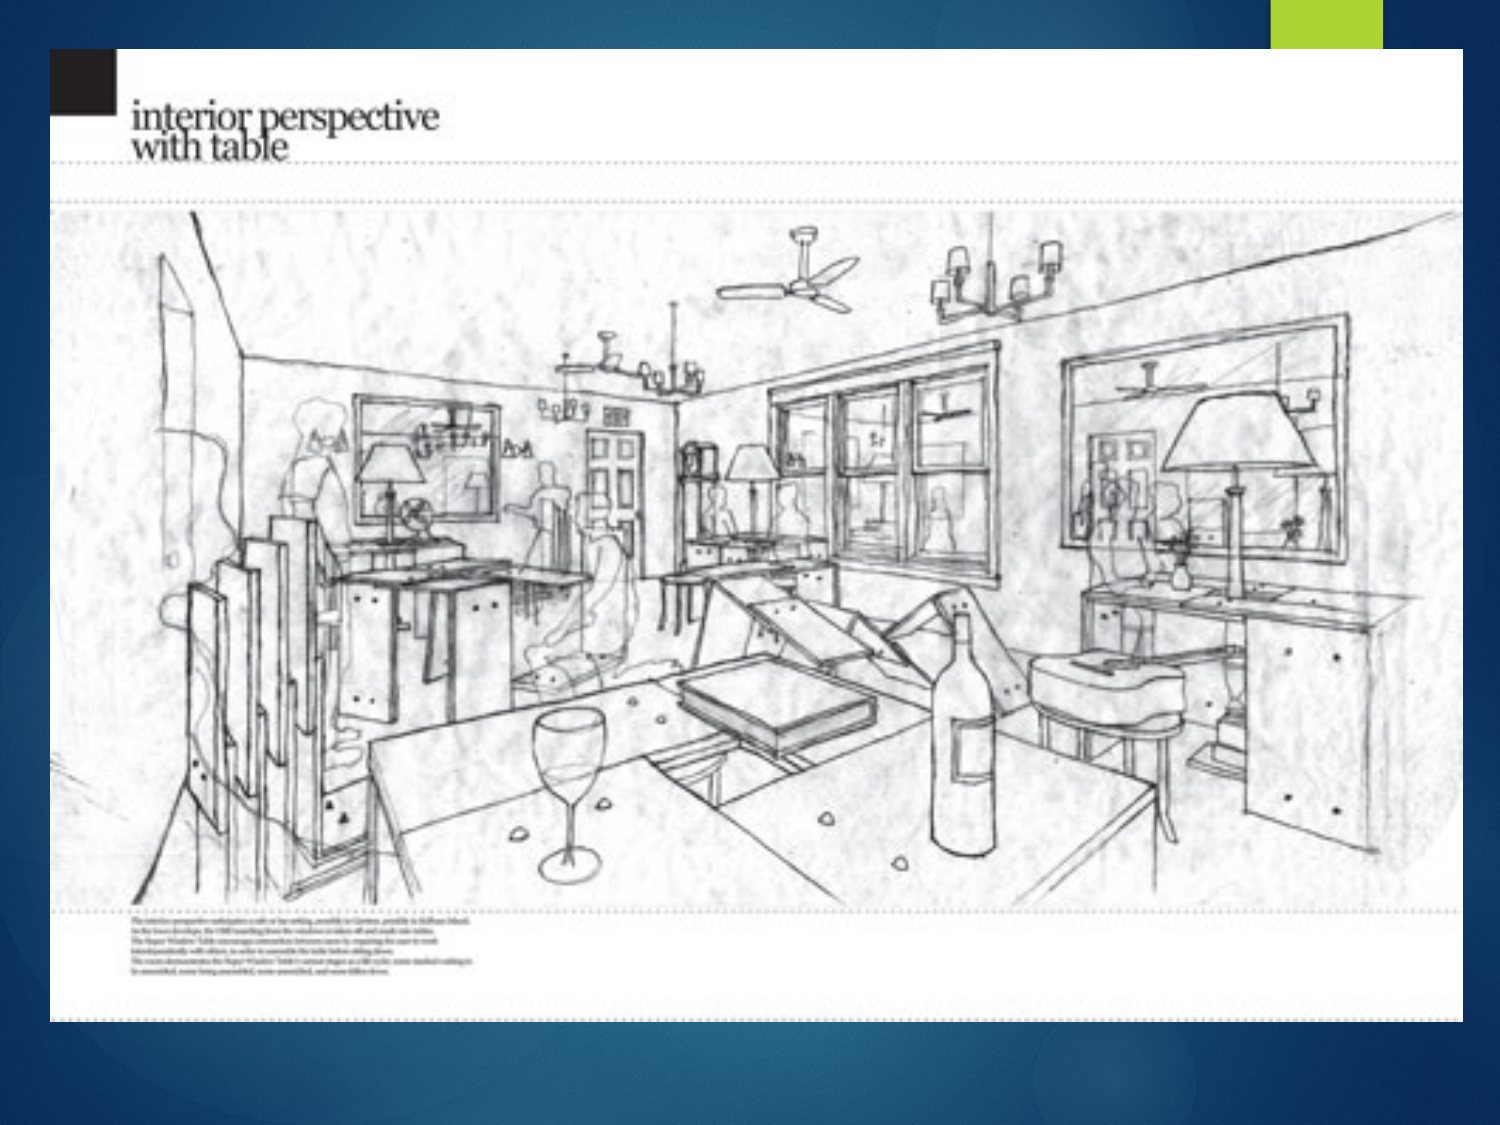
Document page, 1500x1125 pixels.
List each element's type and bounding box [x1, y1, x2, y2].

picture [49, 49, 1463, 1022]
